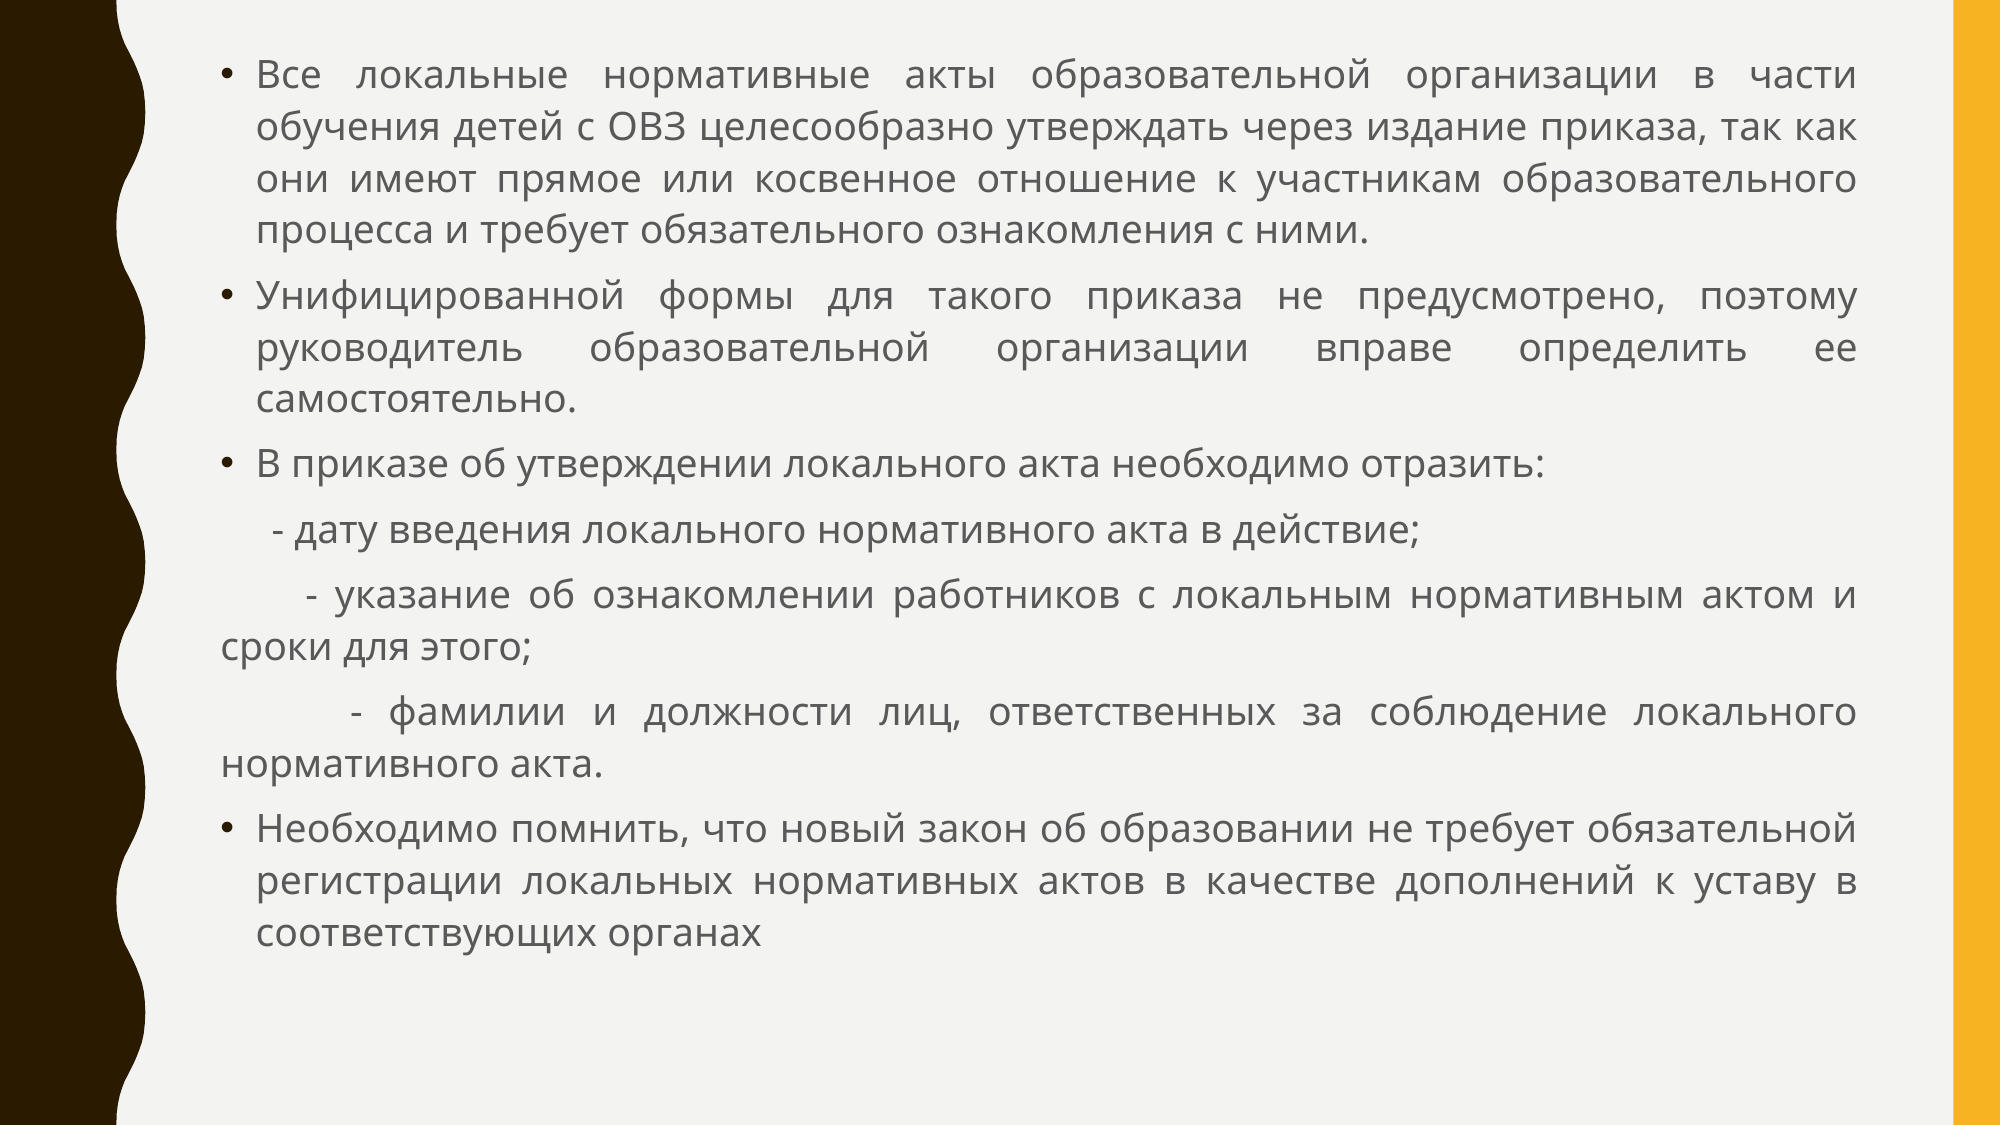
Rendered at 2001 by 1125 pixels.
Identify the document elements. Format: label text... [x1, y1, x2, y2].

list Все локальные нормативные акты образовательной организации в части обучения детей с ОВЗ целесообразно утверждать через издание приказа, так как они имеют прямое или косвенное отношение к участникам образовательного процесса и требует обязательного ознакомления с ними. Унифицированной формы для такого приказа не предусмотрено, поэтому руководитель образовательной организации вправе определить ее самостоятельно. В приказе об утверждении локального акта необходимо отразить: - дату введения локального нормативного акта в действие; - указание об ознакомлении работников с локальным нормативным актом и сроки для этого; - фамилии и должности лиц, ответственных за соблюдение локального нормативного акта. Необходимо помнить, что новый закон об образовании не требует обязательной регистрации локальных нормативных актов в качестве дополнений к уставу в соответствующих органах [205, 37, 1875, 965]
